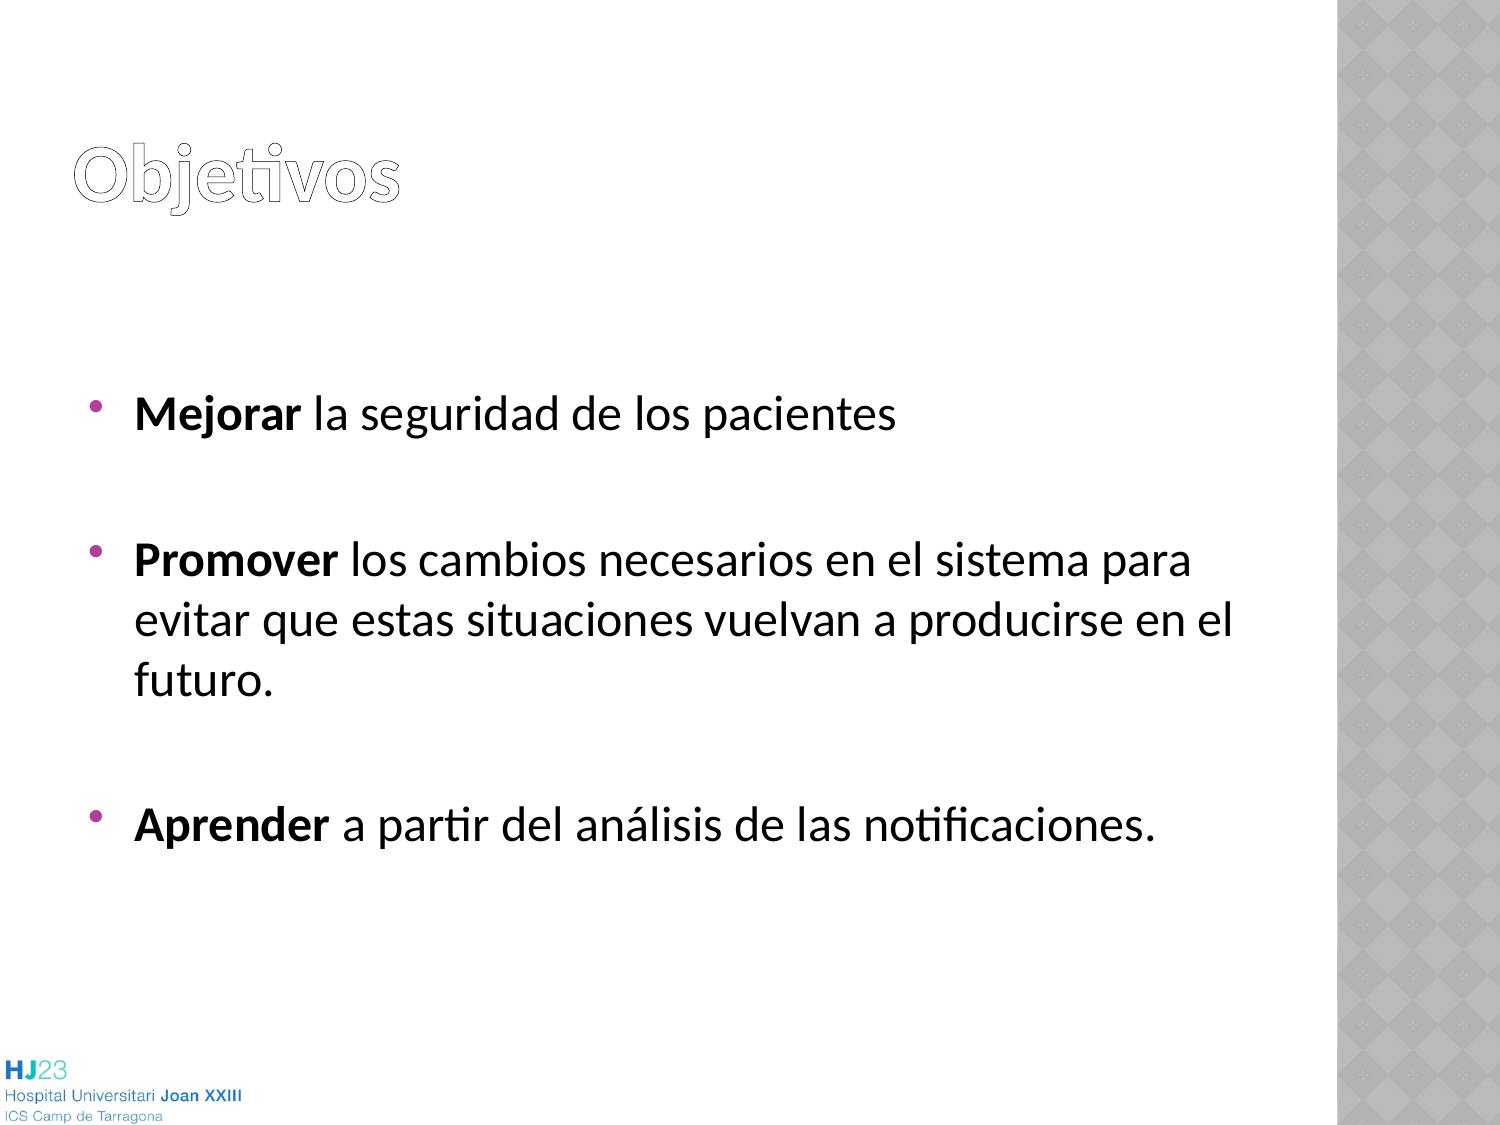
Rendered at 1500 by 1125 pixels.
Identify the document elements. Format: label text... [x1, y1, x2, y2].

title Objetivos [64, 30, 1253, 219]
picture [0, 1058, 246, 1125]
list Mejorar la seguridad de los pacientes Promover los cambios necesarios en el sistema para evitar que estas situaciones vuelvan a producirse en el futuro. Aprender a partir del análisis de las notificaciones. [75, 373, 1263, 1059]
